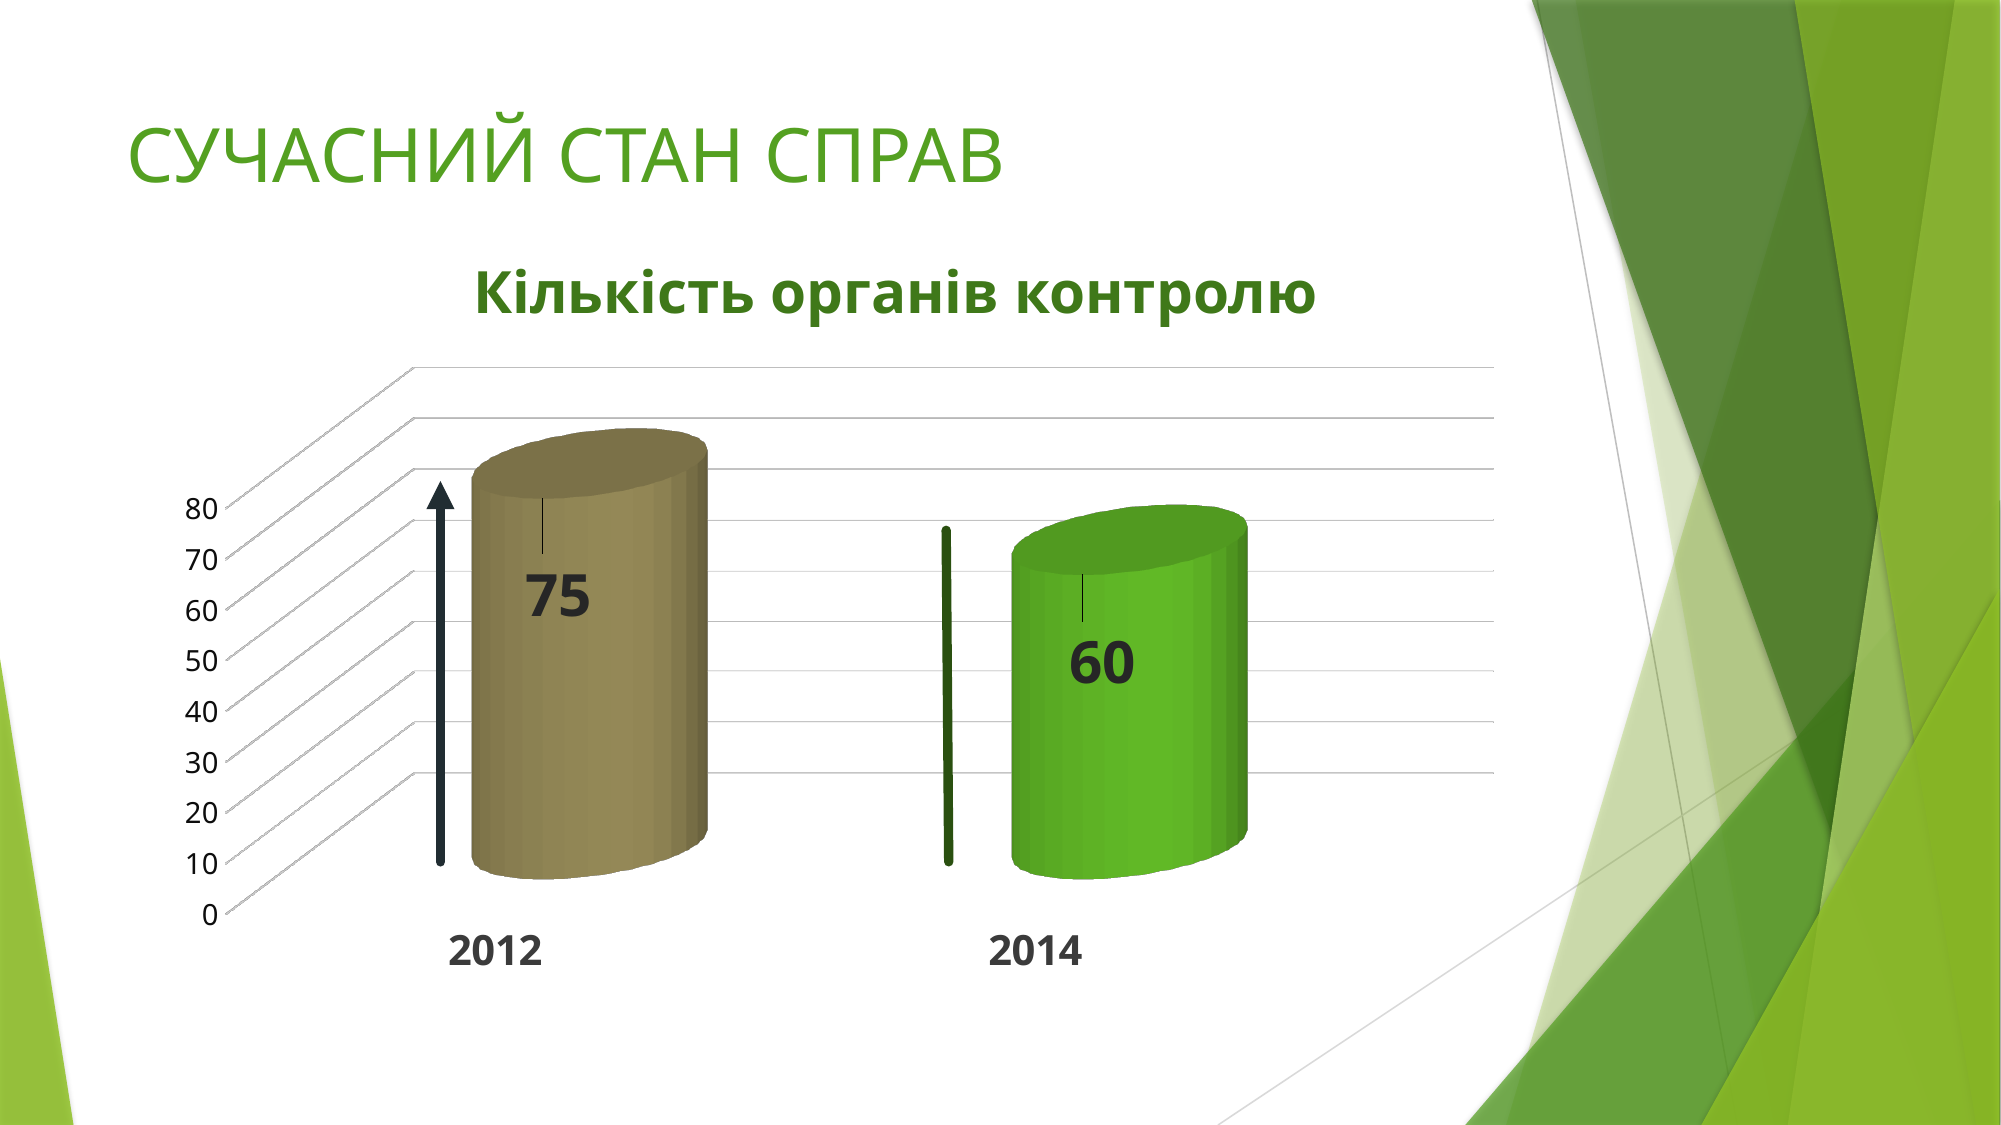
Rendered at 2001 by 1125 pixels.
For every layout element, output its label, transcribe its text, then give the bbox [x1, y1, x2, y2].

chart [156, 353, 1522, 992]
text_box Кількість органів контролю [440, 248, 1351, 333]
title СУЧАСНИЙ СТАН СПРАВ [111, 99, 1522, 317]
